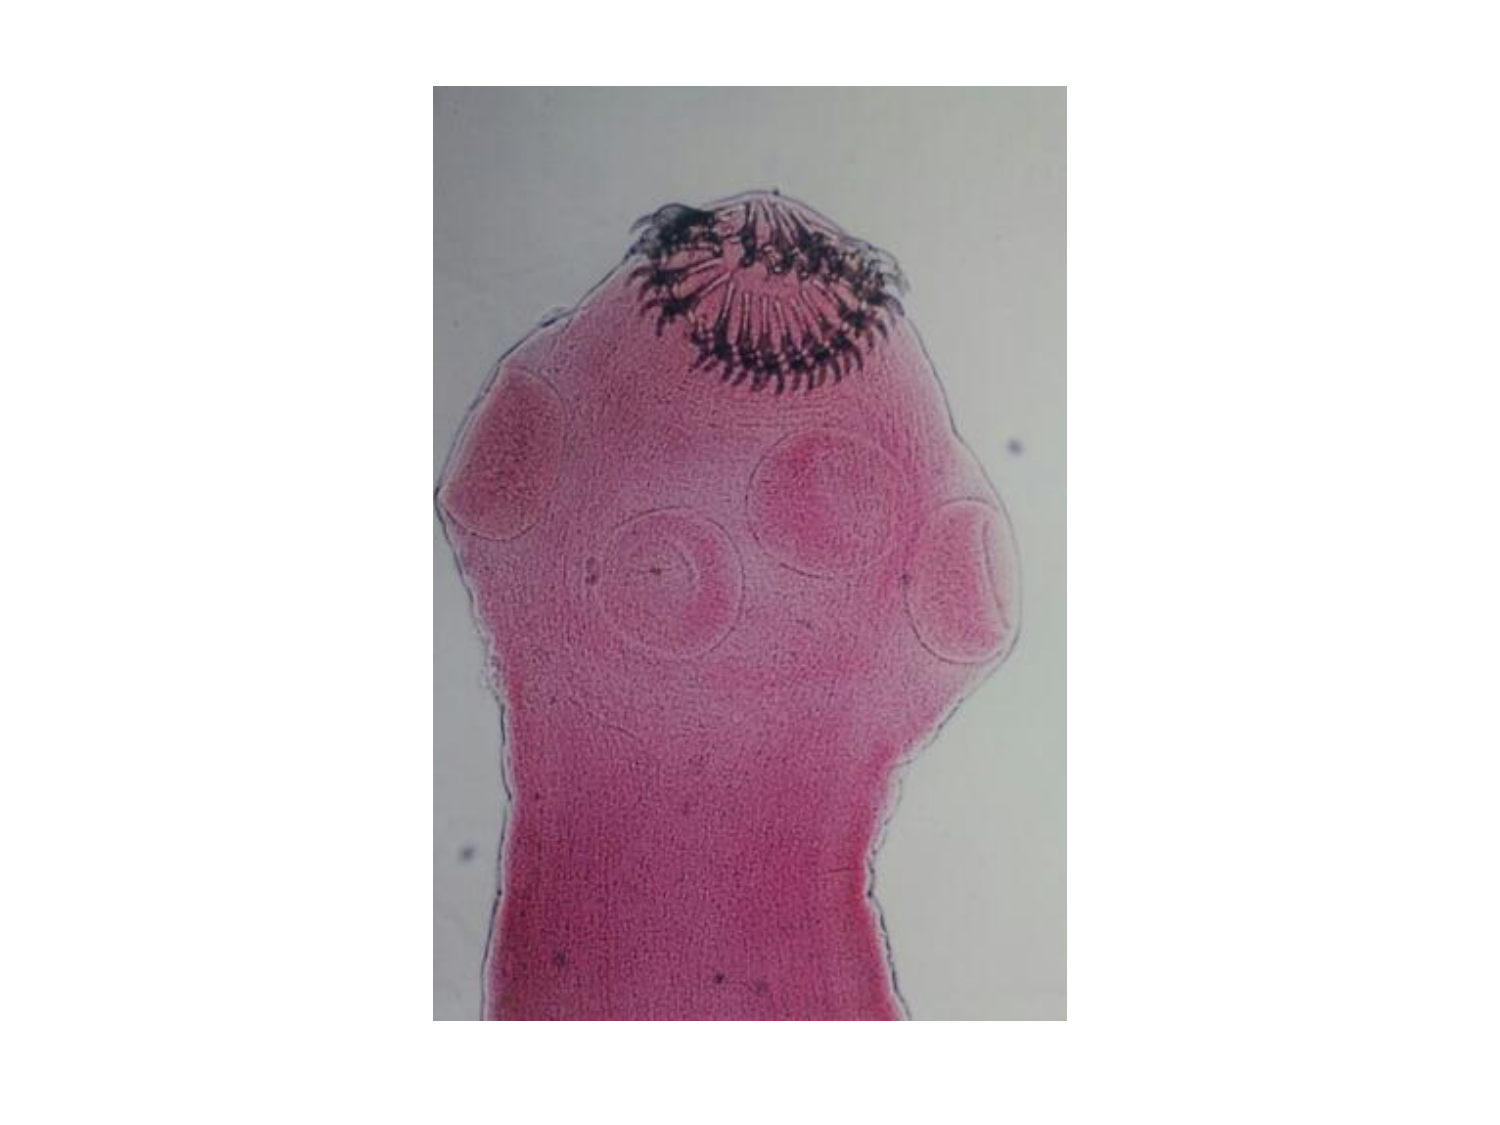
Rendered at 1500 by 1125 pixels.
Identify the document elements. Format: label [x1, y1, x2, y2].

list [74, 86, 1426, 1021]
